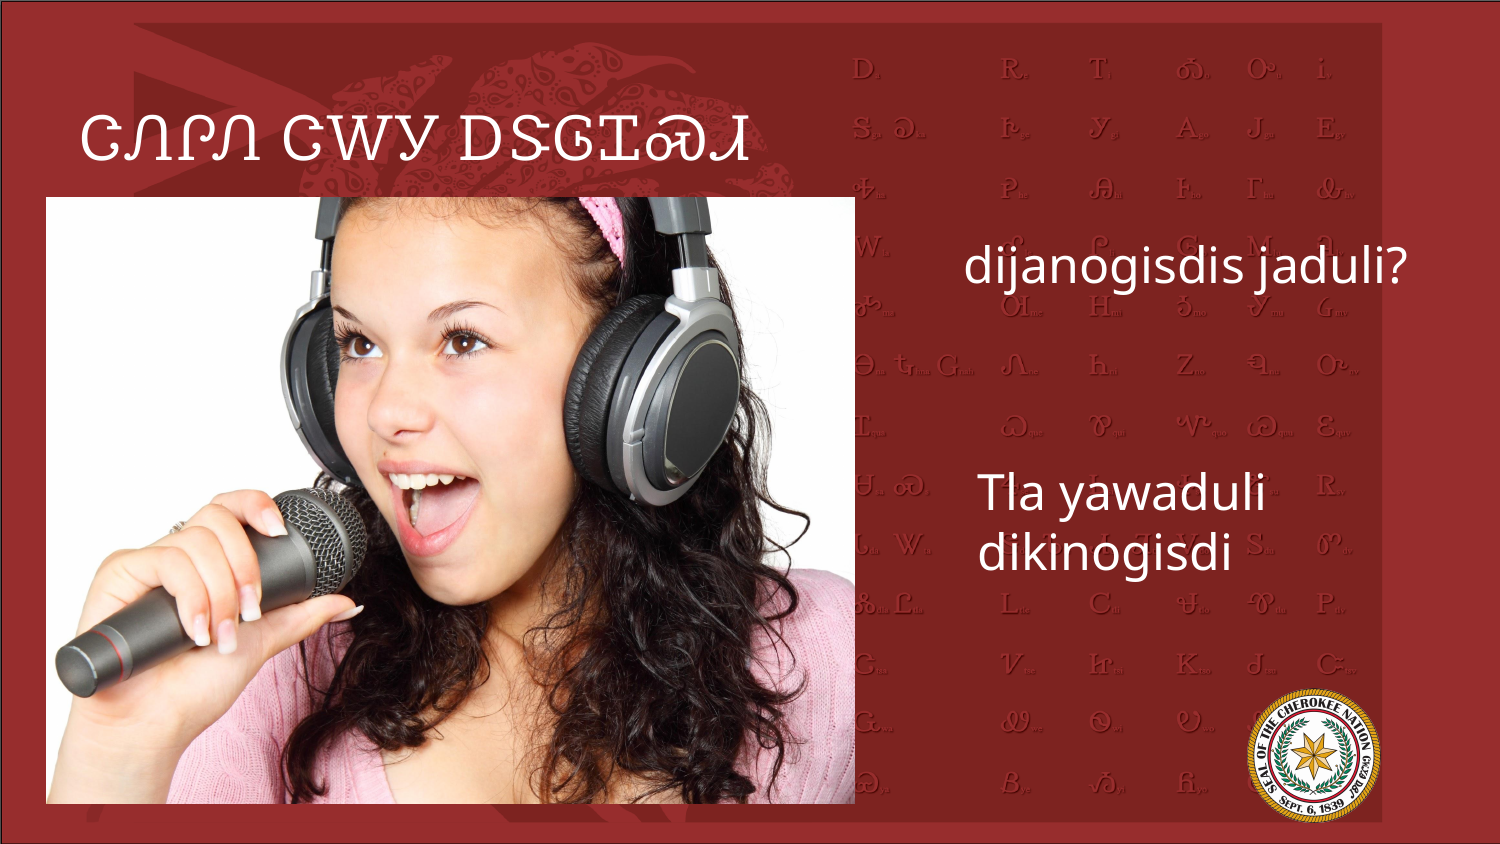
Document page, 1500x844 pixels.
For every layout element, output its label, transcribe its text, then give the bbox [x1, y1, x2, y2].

text_box Tla yawaduli dikinogisdi [962, 445, 1449, 649]
picture [0, 0, 1500, 844]
title ᏣᏁᎵᏁ ᏣᎳᎩ ᎠᏕᎶᏆᏍᏗ [63, 75, 1437, 188]
text_box dijanogisdis jaduli? [948, 218, 1435, 422]
